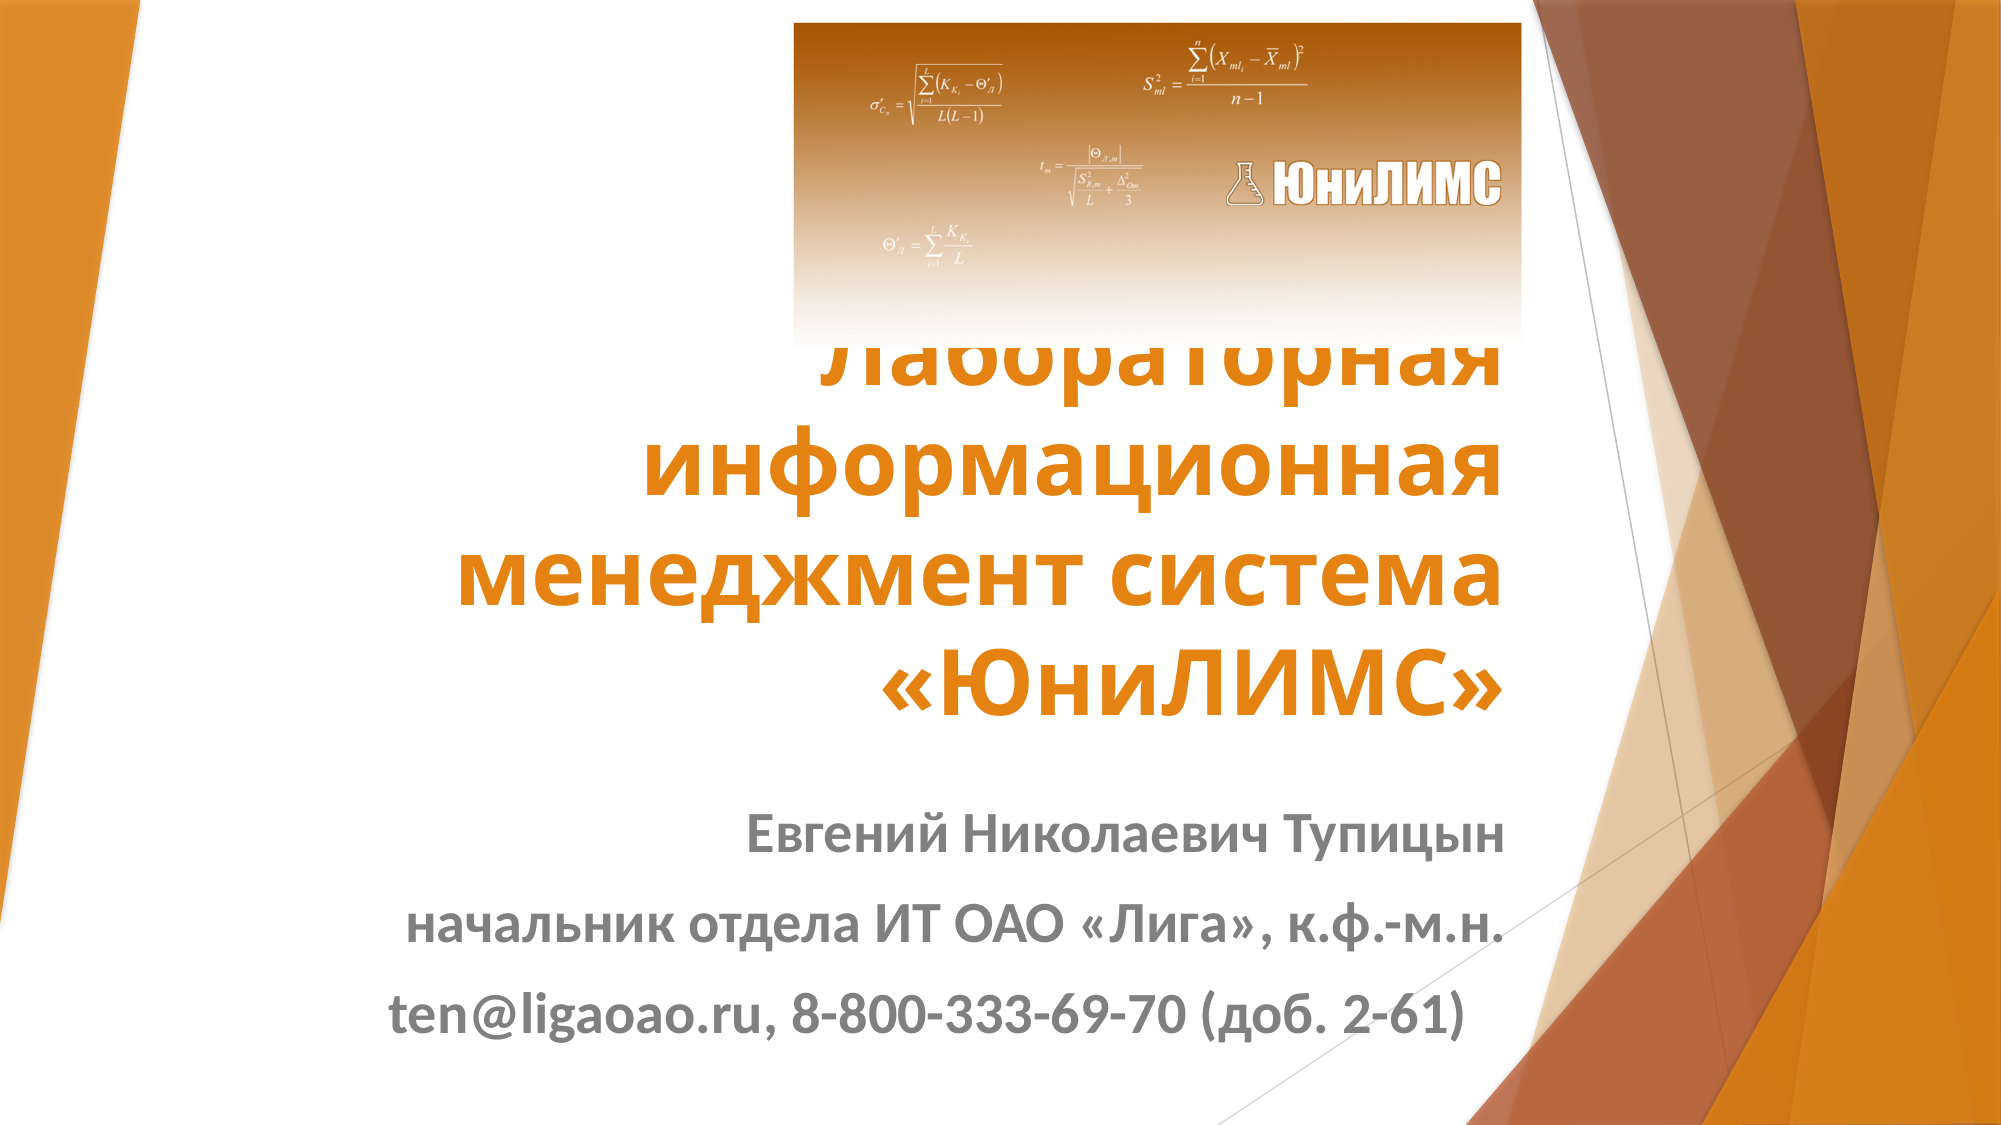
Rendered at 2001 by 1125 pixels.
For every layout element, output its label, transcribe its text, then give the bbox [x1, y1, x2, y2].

subtitle Евгений Николаевич Тупицын начальник отдела ИТ ОАО «Лига», к.ф.-м.н. ten@ligaoao.ru, 8-800-333-69-70 (доб. 2-61) [178, 786, 1522, 1068]
picture [792, 22, 1523, 349]
title Лабораторная информационная менеджмент система «ЮниЛИМС» [247, 471, 1522, 742]
